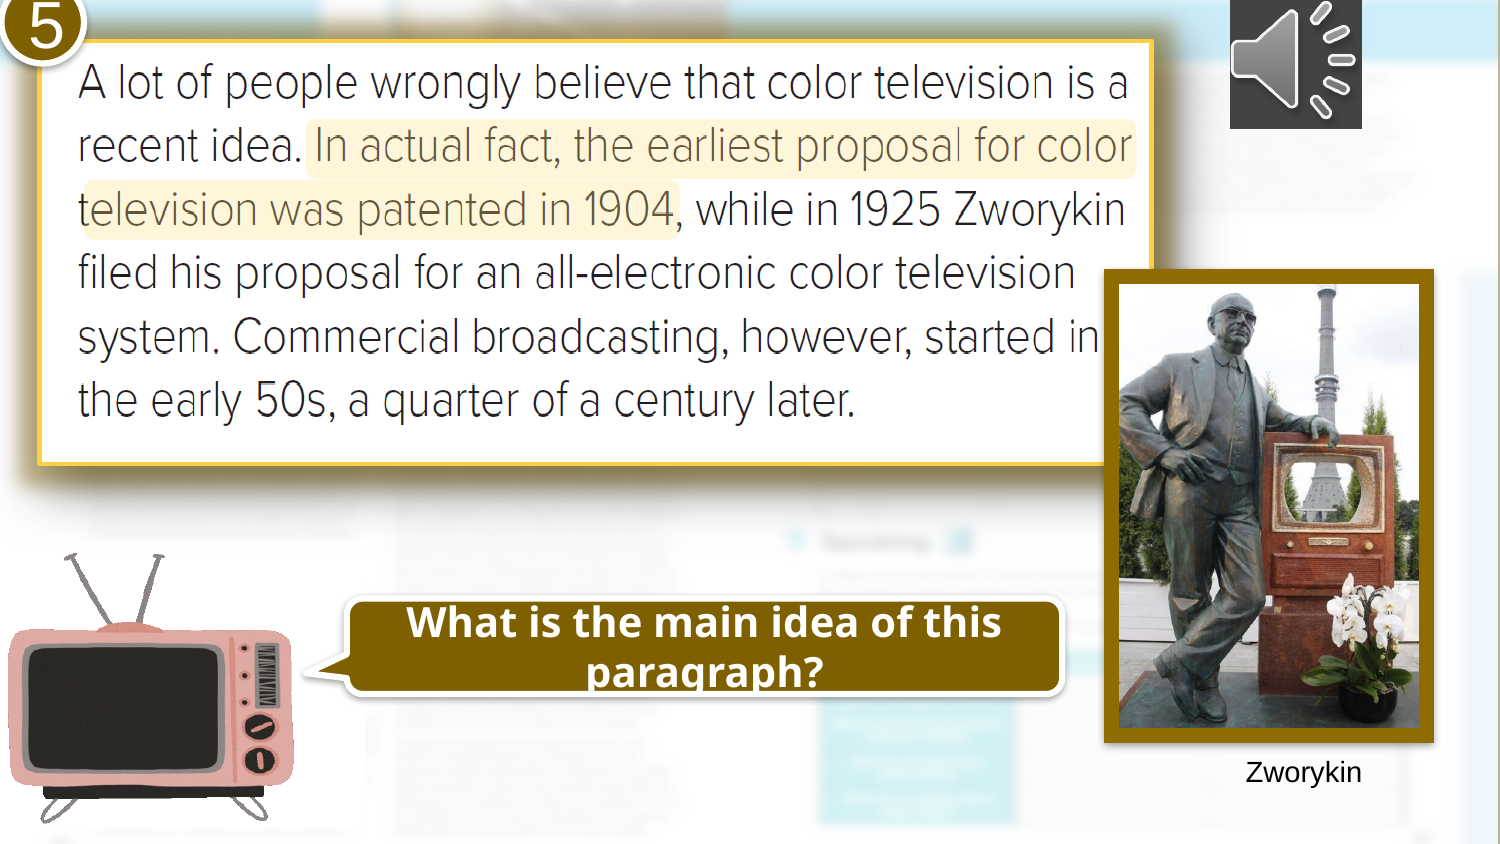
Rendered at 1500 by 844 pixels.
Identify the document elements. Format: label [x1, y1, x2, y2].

picture [1229, 0, 1364, 131]
text_box [0, 0, 1499, 844]
picture [0, 541, 365, 829]
picture [41, 43, 1420, 729]
